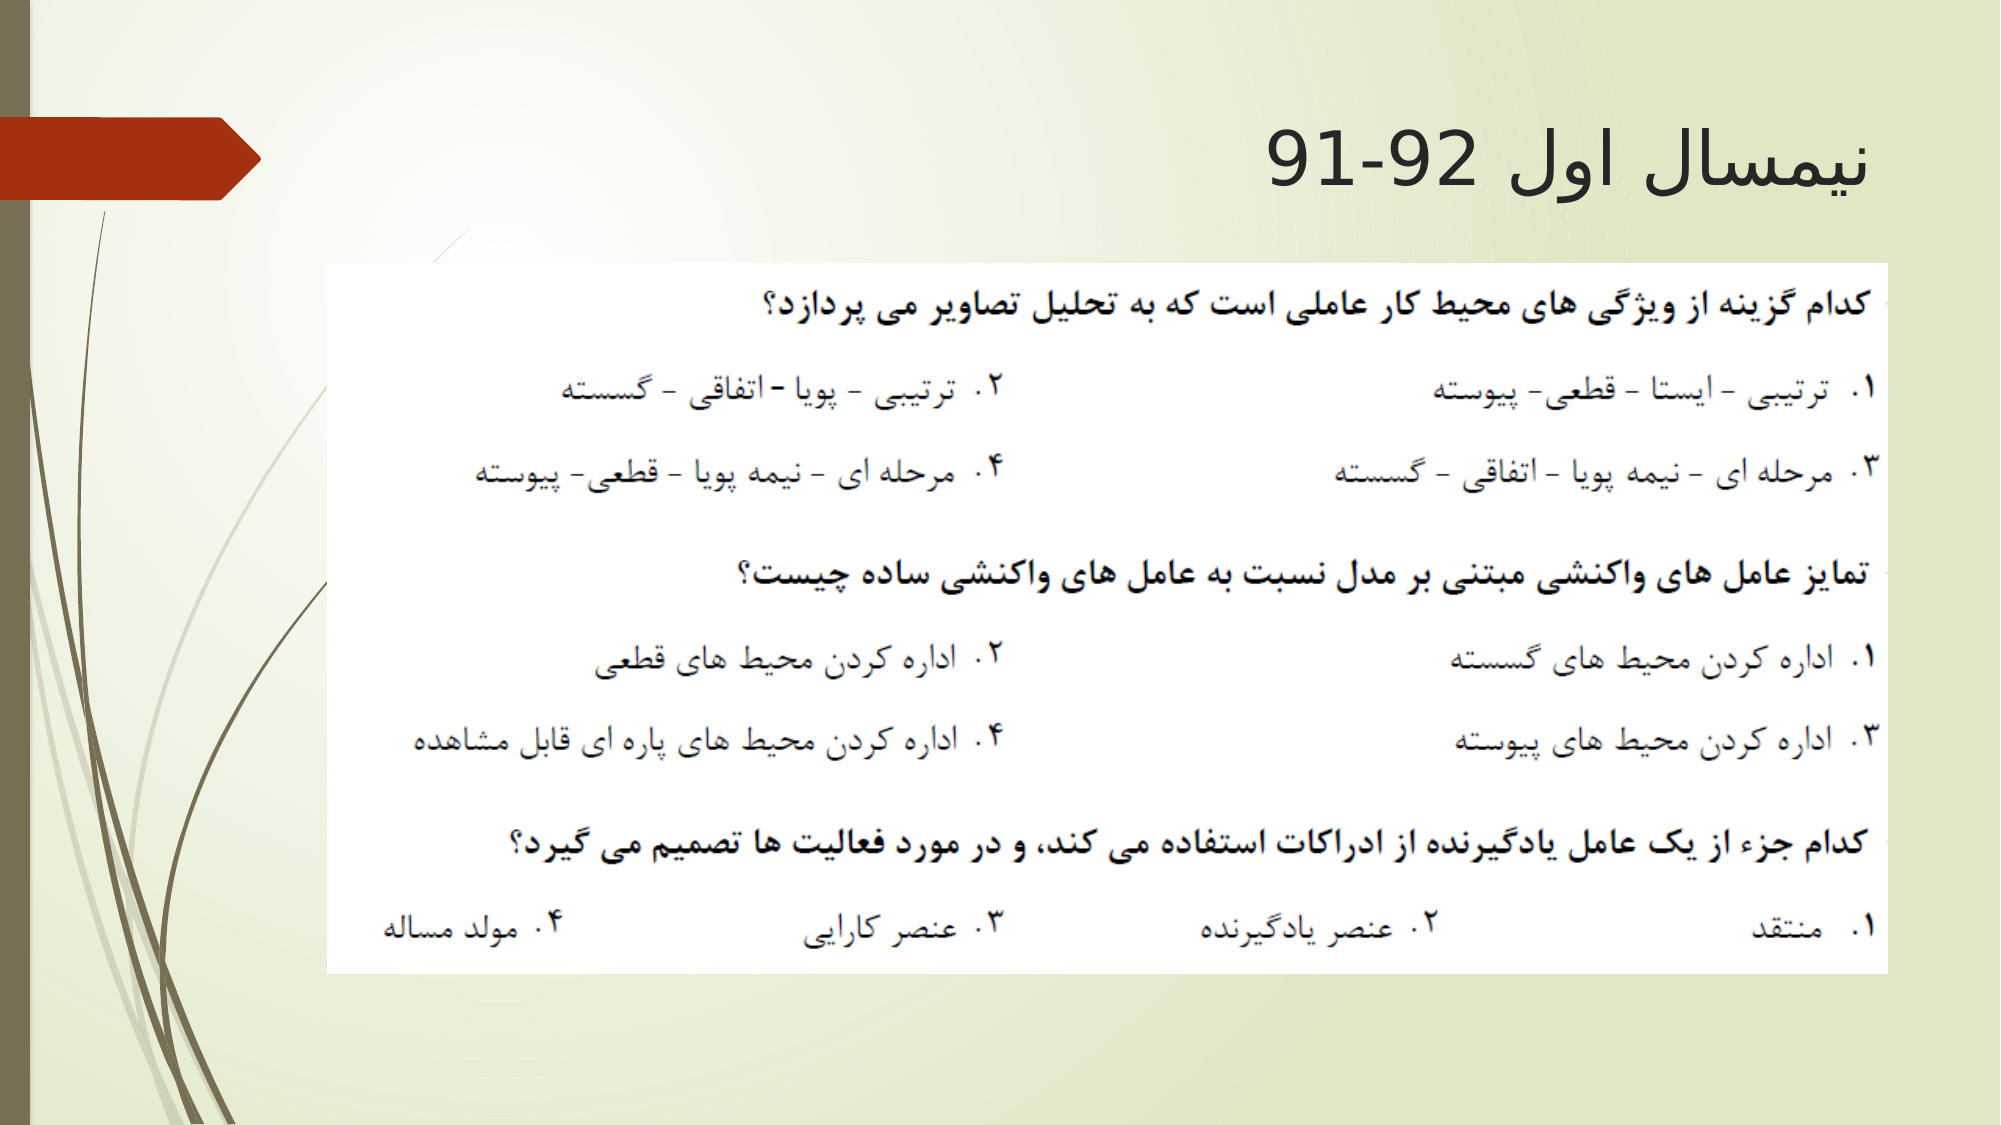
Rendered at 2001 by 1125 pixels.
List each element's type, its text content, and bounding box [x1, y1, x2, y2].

title نیمسال اول 92-91 [425, 102, 1888, 262]
picture [327, 263, 1888, 974]
